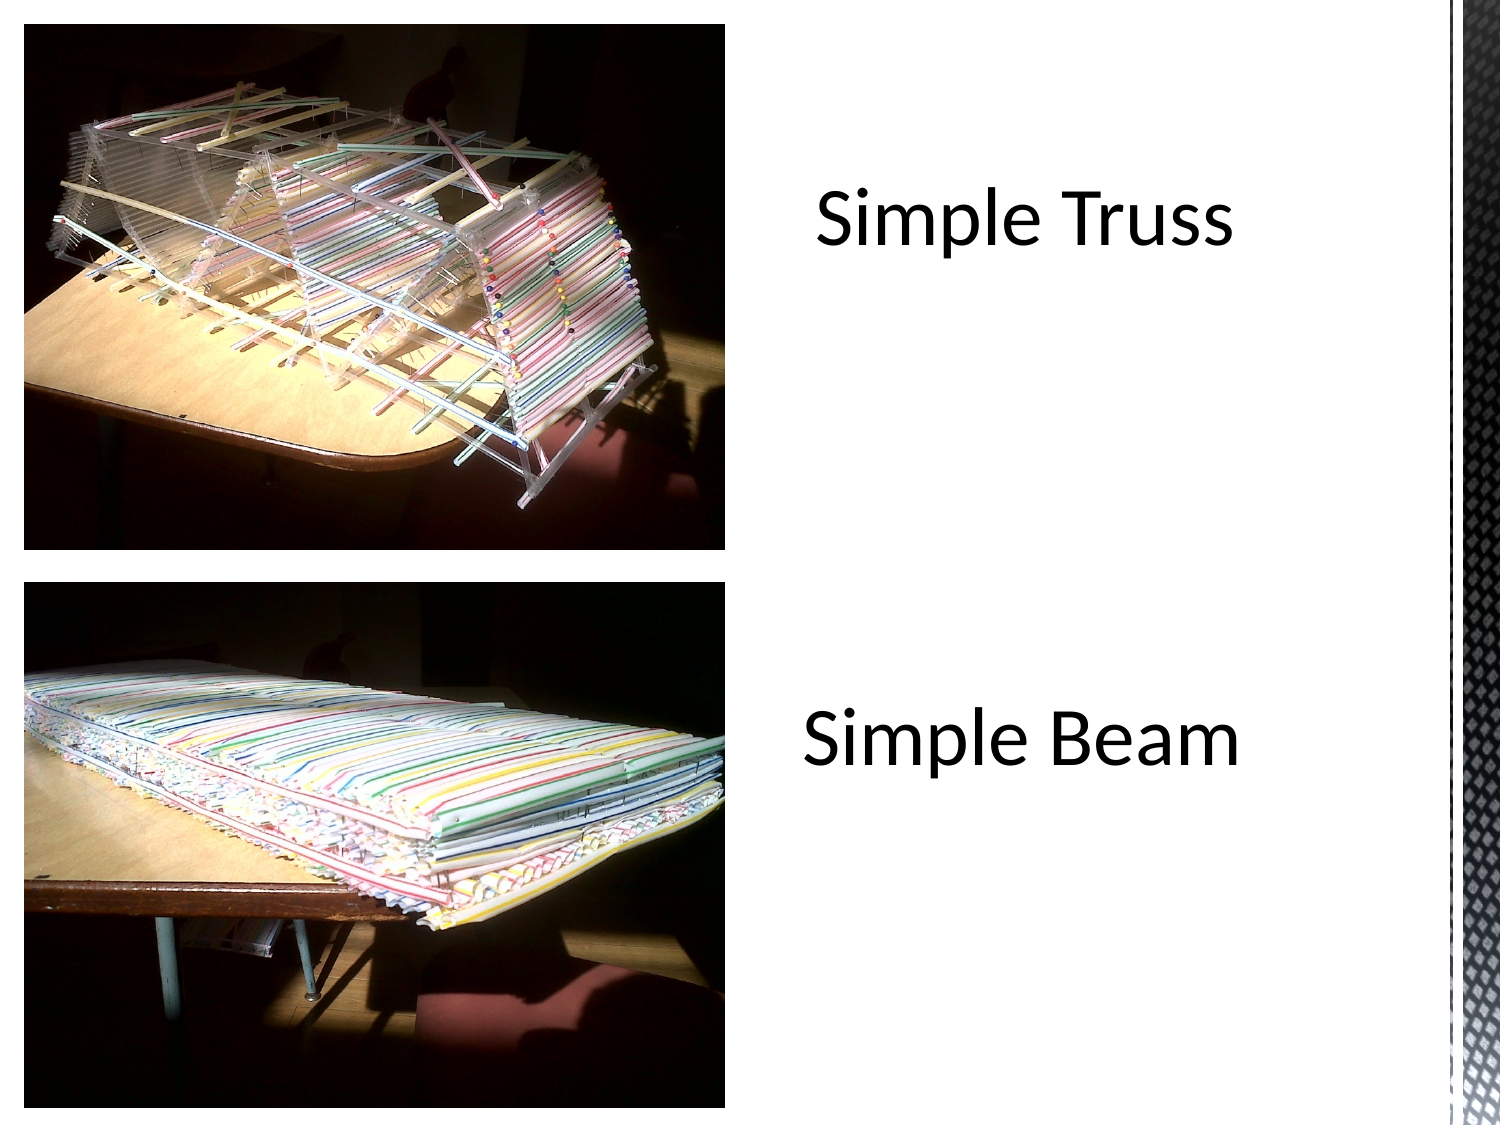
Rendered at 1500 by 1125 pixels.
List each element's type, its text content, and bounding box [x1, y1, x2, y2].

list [24, 24, 726, 551]
text_box Simple Beam [787, 675, 1313, 790]
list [24, 582, 726, 1109]
title Simple Truss [800, 75, 1263, 350]
picture [1447, 0, 1500, 1125]
